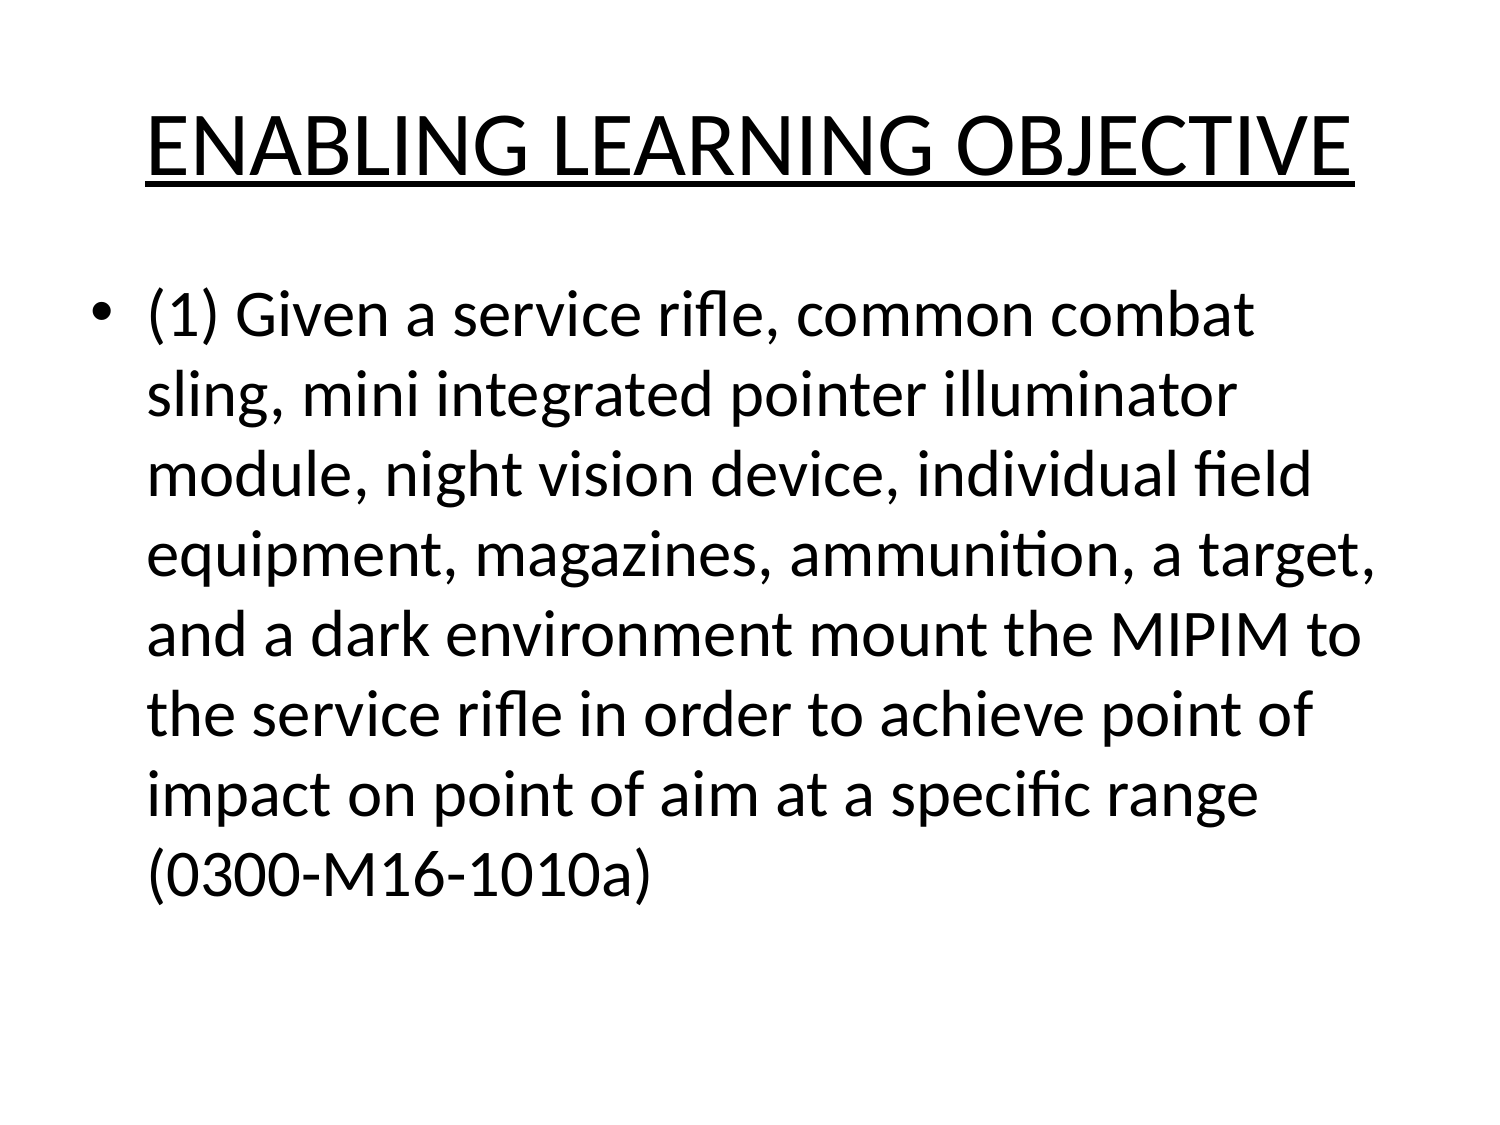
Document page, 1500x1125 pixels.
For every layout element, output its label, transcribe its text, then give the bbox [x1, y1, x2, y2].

title ENABLING LEARNING OBJECTIVE [75, 45, 1425, 233]
list (1) Given a service rifle, common combat sling, mini integrated pointer illuminator module, night vision device, individual field equipment, magazines, ammunition, a target, and a dark environment mount the MIPIM to the service rifle in order to achieve point of impact on point of aim at a specific range (0300-M16-1010a) [75, 262, 1425, 1005]
